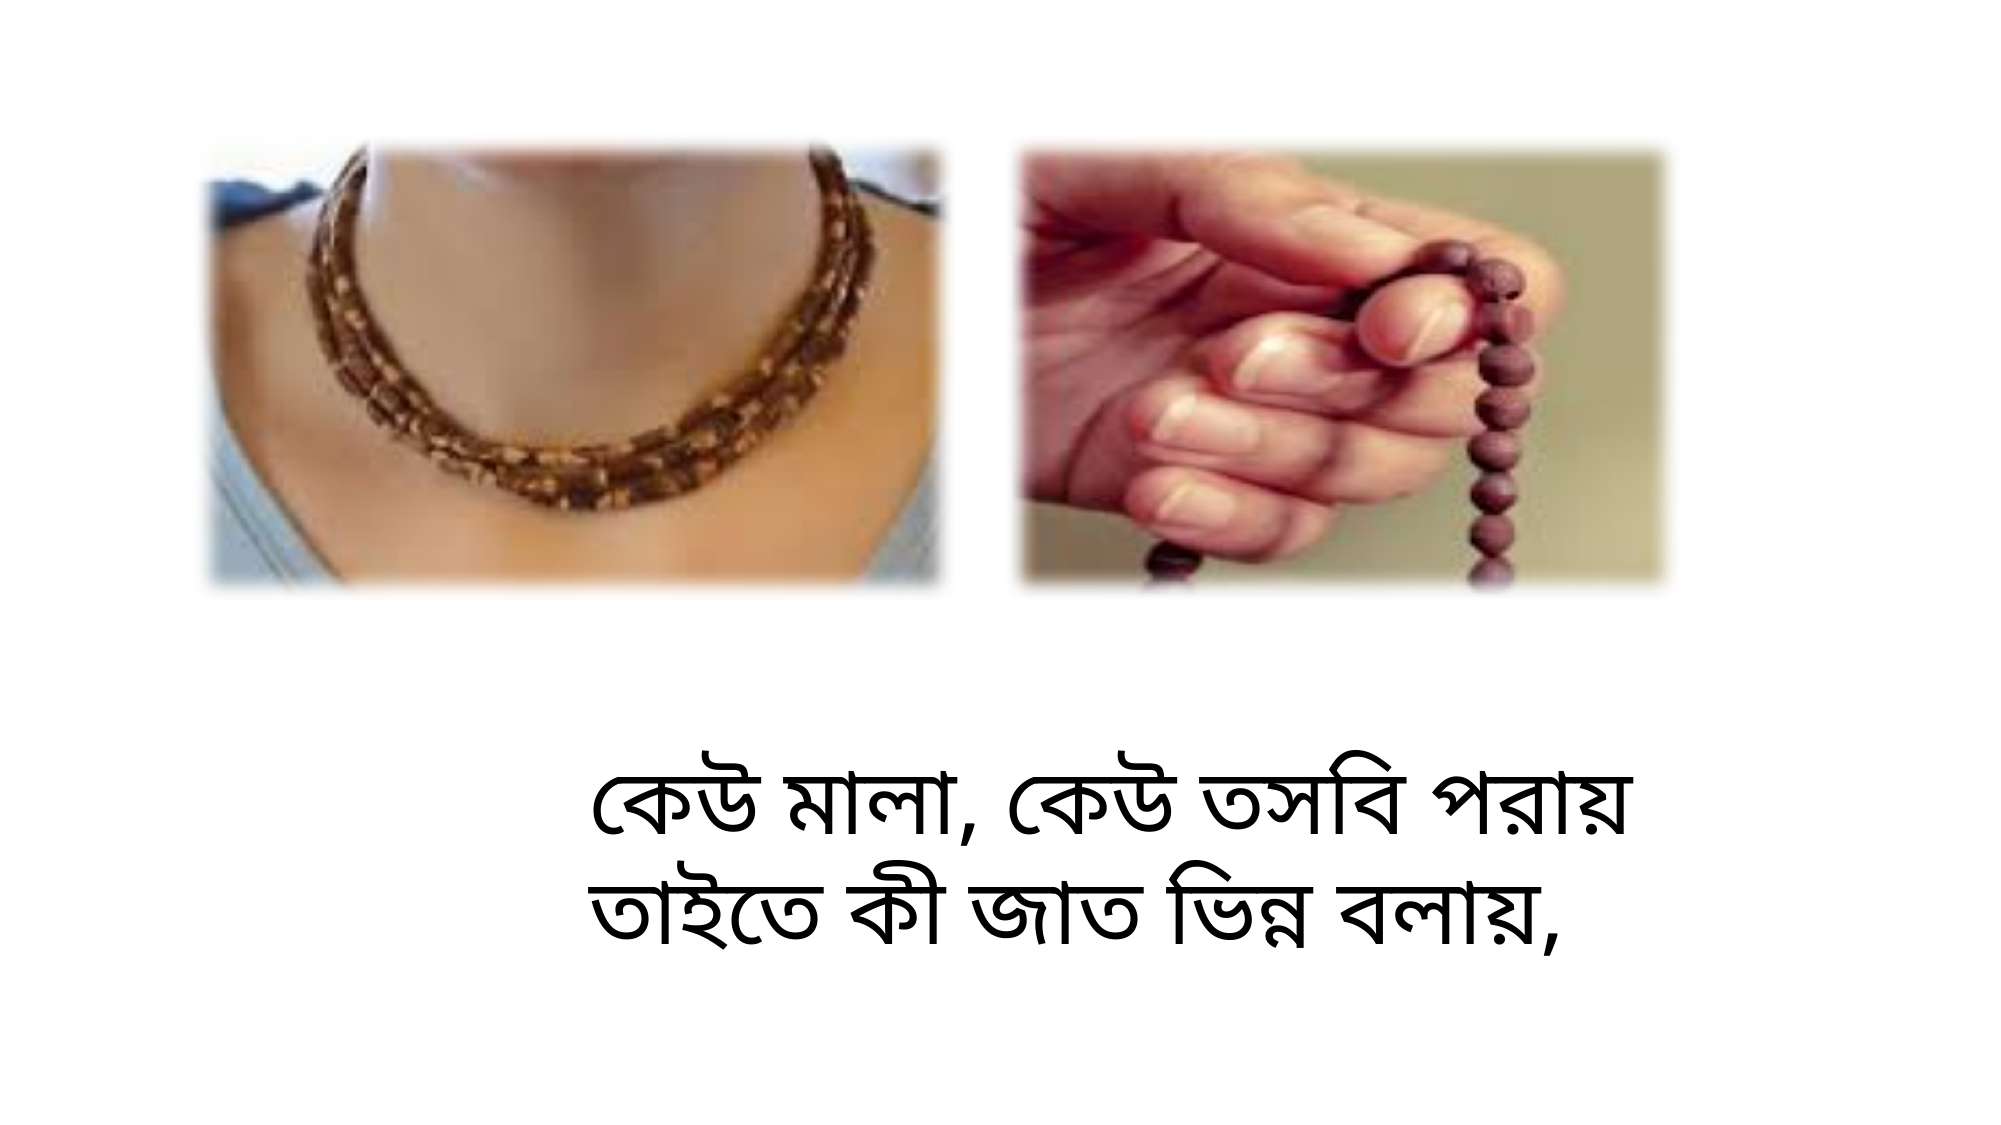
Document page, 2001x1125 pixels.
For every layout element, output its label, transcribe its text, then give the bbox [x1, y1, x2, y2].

text_box কেউ মালা, কেউ তসবি পরায় তাইতে কী জাত ভিন্ন বলায়, [574, 735, 2000, 971]
picture [1004, 134, 1682, 601]
picture [193, 134, 956, 601]
